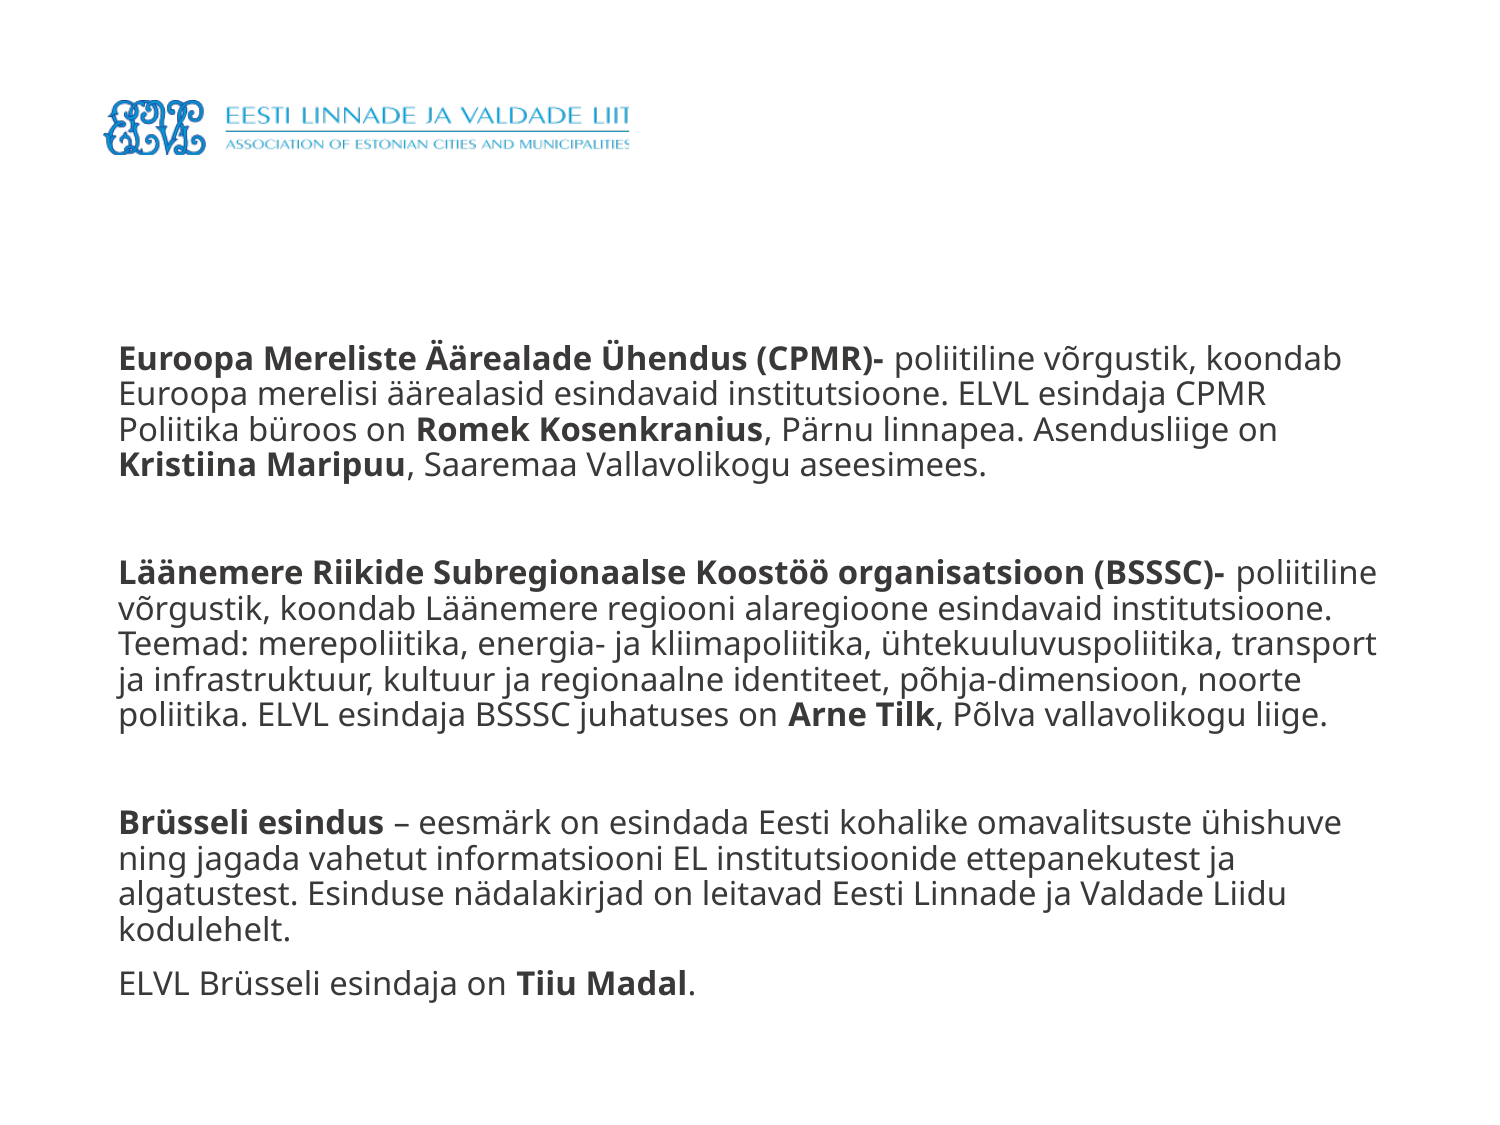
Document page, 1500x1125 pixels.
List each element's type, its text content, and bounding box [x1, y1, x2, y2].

list Euroopa Mereliste Äärealade Ühendus (CPMR)- poliitiline võrgustik, koondab Euroopa merelisi äärealasid esindavaid institutsioone. ELVL esindaja CPMR Poliitika büroos on Romek Kosenkranius, Pärnu linnapea. Asendusliige on Kristiina Maripuu, Saaremaa Vallavolikogu aseesimees. Läänemere Riikide Subregionaalse Koostöö organisatsioon (BSSSC)- poliitiline võrgustik, koondab Läänemere regiooni alaregioone esindavaid institutsioone. Teemad: merepoliitika, energia- ja kliimapoliitika, ühtekuuluvuspoliitika, transport ja infrastruktuur, kultuur ja regionaalne identiteet, põhja-dimensioon, noorte poliitika. ELVL esindaja BSSSC juhatuses on Arne Tilk, Põlva vallavolikogu liige. Brüsseli esindus – eesmärk on esindada Eesti kohalike omavalitsuste ühishuve ning jagada vahetut informatsiooni EL institutsioonide ettepanekutest ja algatustest. Esinduse nädalakirjad on leitavad Eesti Linnade ja Valdade Liidu kodulehelt. ELVL Brüsseli esindaja on Tiiu Madal. [103, 334, 1397, 1022]
